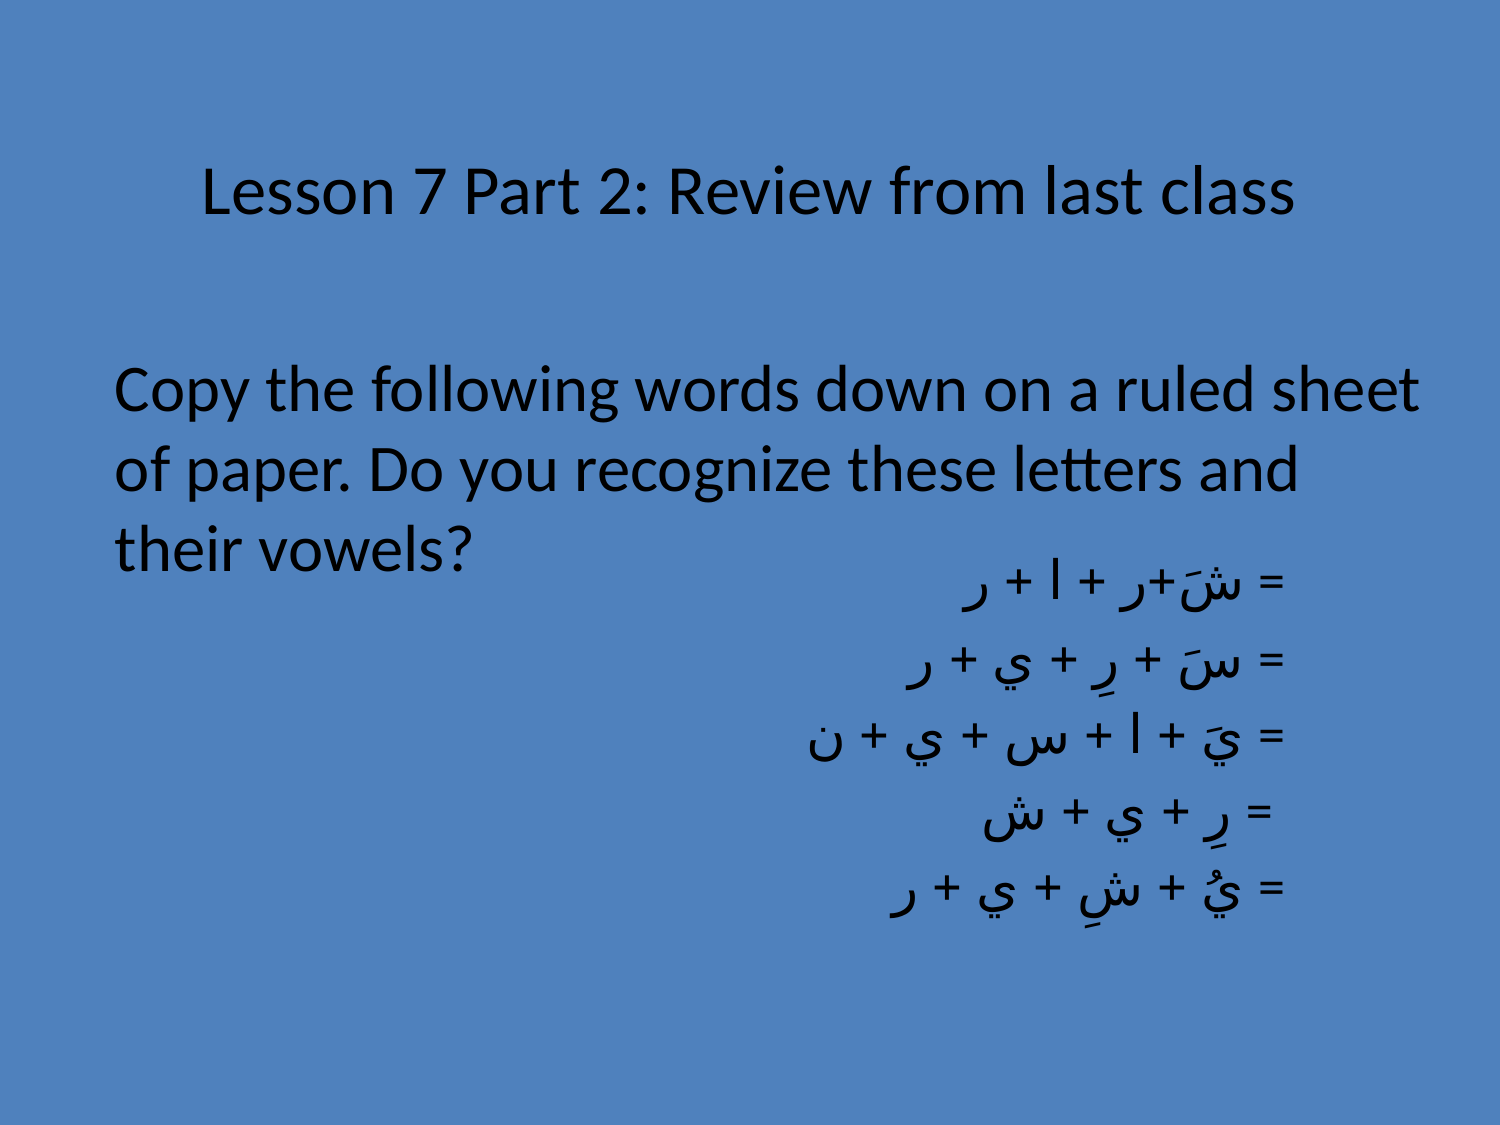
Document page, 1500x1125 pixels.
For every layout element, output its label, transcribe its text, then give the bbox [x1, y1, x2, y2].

text_box شَ+ر + ا + ر = سَ + رِ + ي + ر = يَ + ا + س + ي + ن = رِ + ي + ش = يُ + شِ + ي + ر = [387, 524, 1300, 1050]
title Lesson 7 Part 2: Review from last class [75, 50, 1425, 238]
list Copy the following words down on a ruled sheet of paper. Do you recognize these letters and their vowels? [99, 337, 1450, 950]
